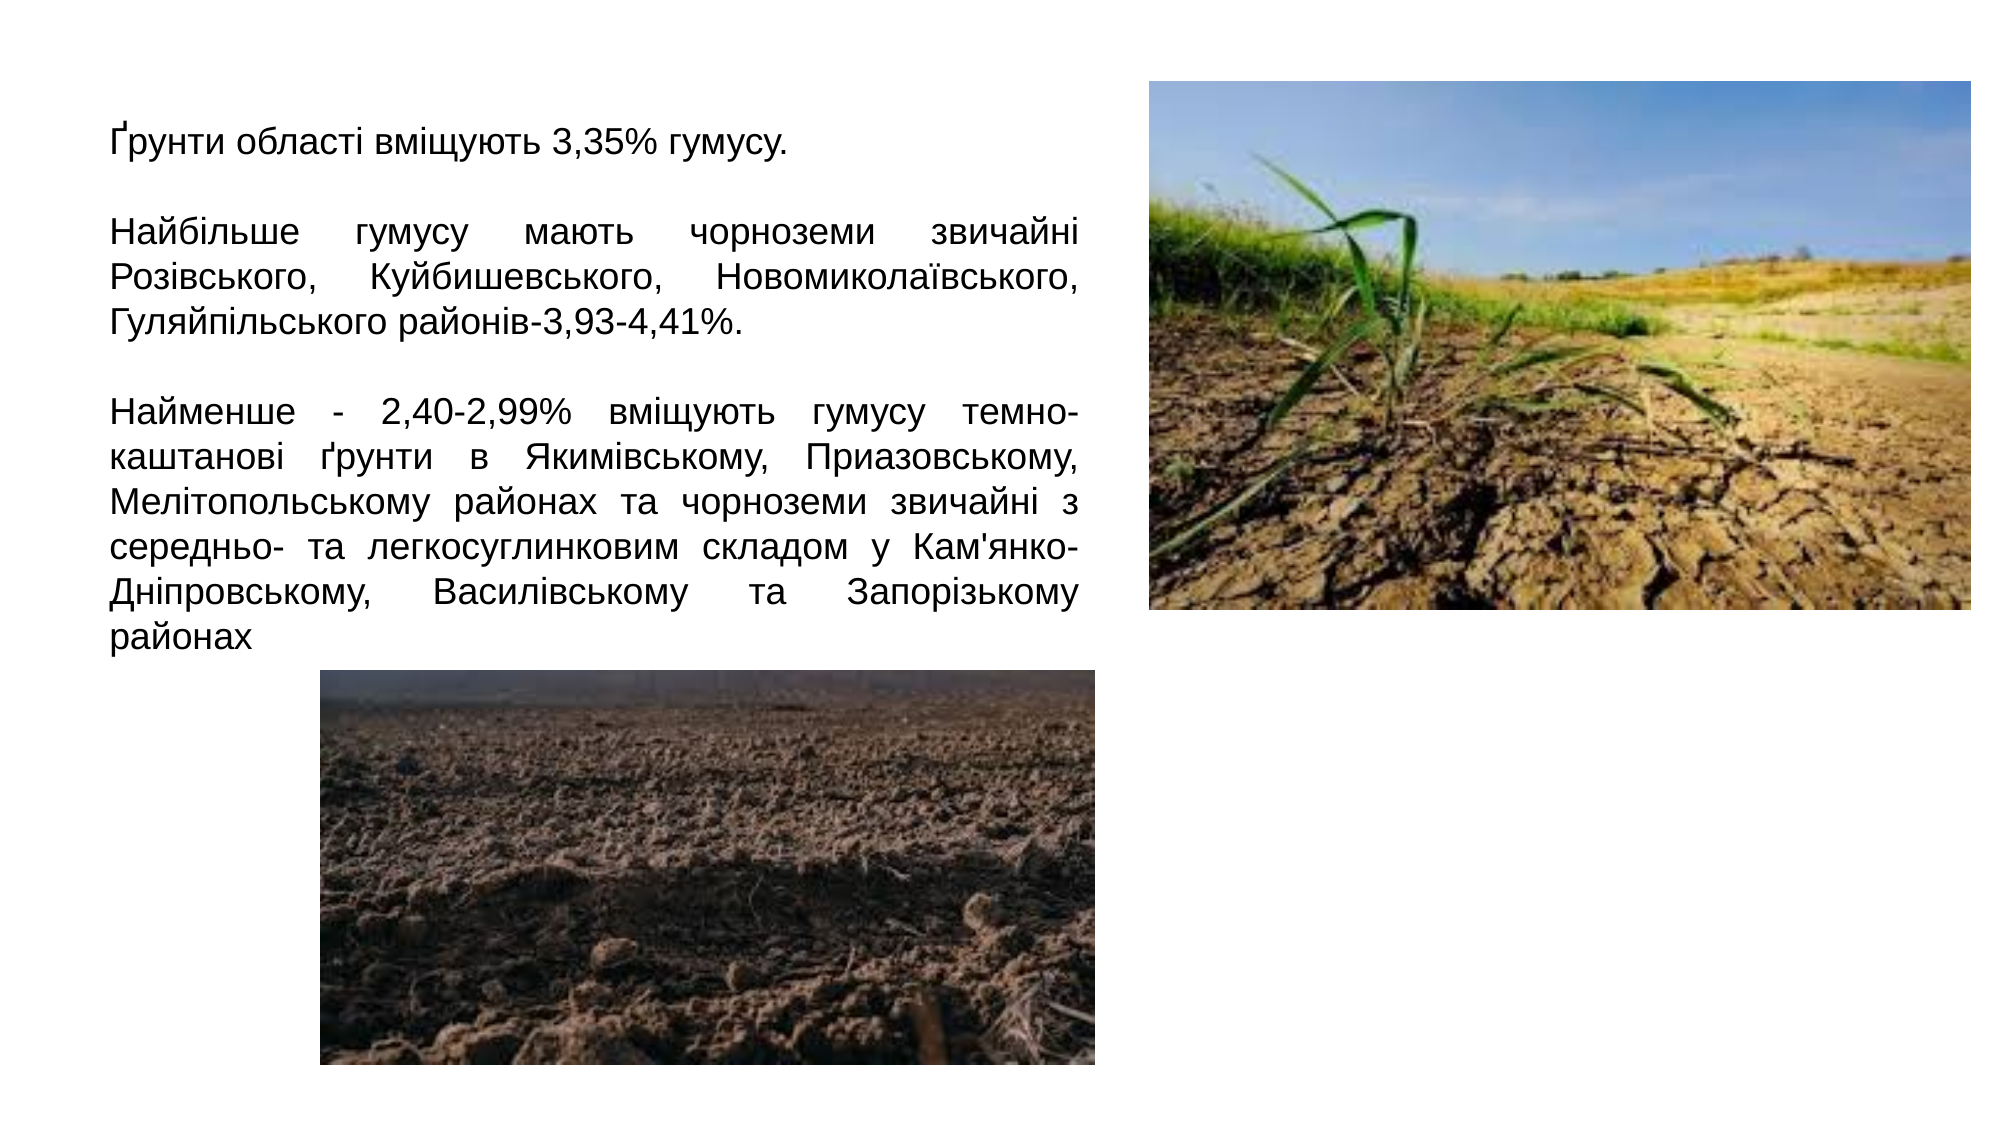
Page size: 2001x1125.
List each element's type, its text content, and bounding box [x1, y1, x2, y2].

picture [1149, 81, 1971, 610]
picture [320, 670, 1095, 1065]
text_box Ґрунти області вміщують 3,35% гумусу. Найбільше гумусу мають чорноземи звичайні Розівського, Куйбишевського, Новомиколаївського, Гуляйпільського районів-3,93-4,41%. Найменше - 2,40-2,99% вміщують гумусу темно-каштанові ґрунти в Якимівському, Приазовському, Мелітопольському районах та чорноземи звичайні з середньо- та легкосуглинковим складом у Кам'янко-Дніпровському, Василівському та Запорізькому районах [94, 109, 1095, 665]
